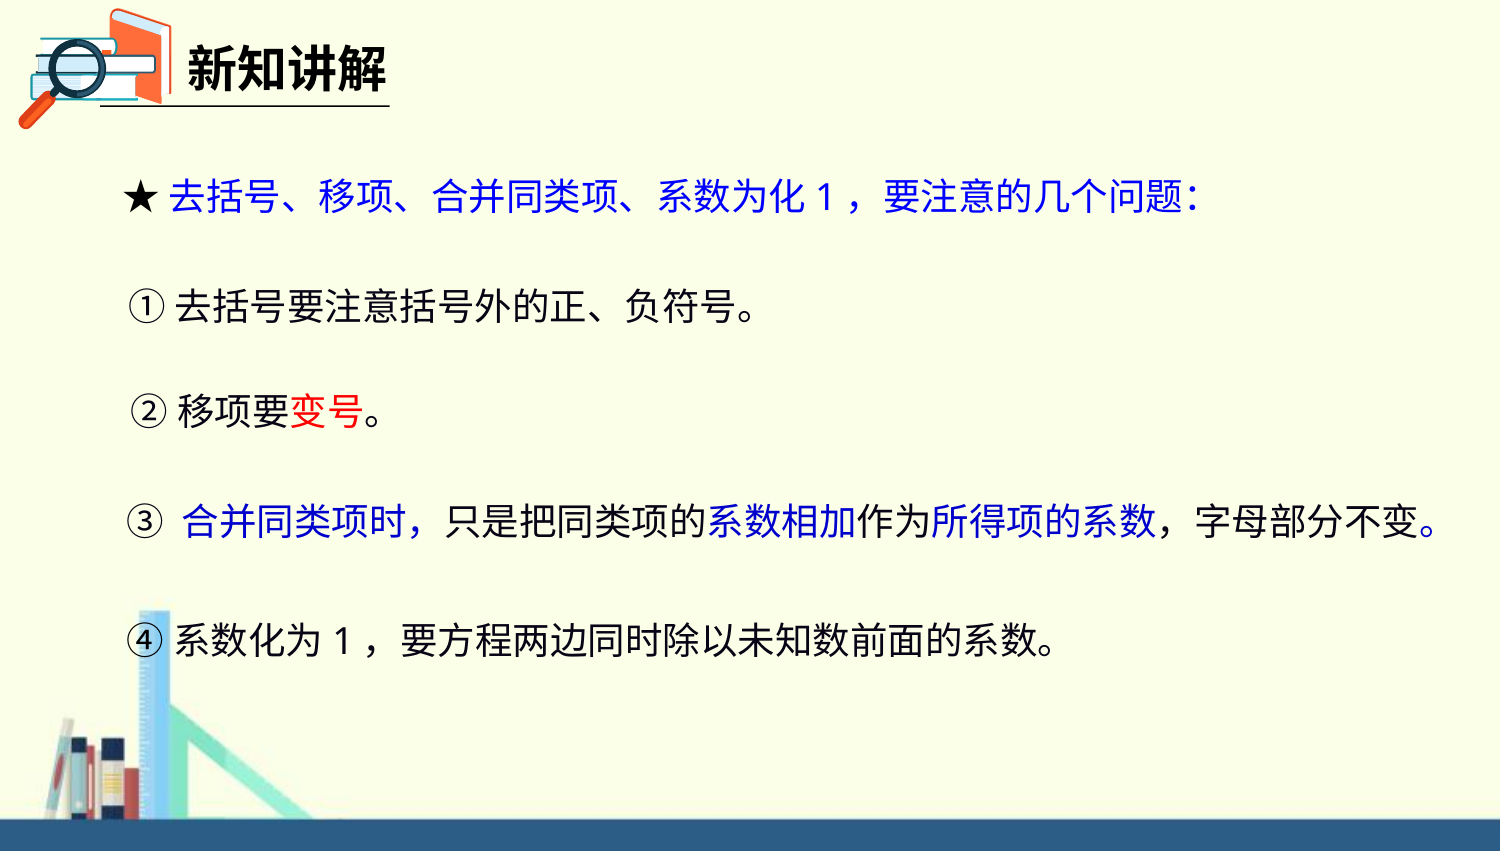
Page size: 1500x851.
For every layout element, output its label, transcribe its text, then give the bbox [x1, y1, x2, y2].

text_box ③ 合并同类项时，只是把同类项的系数相加作为所得项的系数，字母部分不变。 [112, 491, 1471, 551]
text_box ②移项要变号。 [115, 380, 1073, 441]
text_box ★去括号、移项、合并同类项、系数为化1，要注意的几个问题： [107, 165, 1330, 226]
text_box ④系数化为1，要方程两边同时除以未知数前面的系数。 [112, 609, 1177, 670]
text_box ①去括号要注意括号外的正、负符号。 [113, 275, 1200, 336]
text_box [17, 8, 404, 131]
picture [0, 0, 1500, 851]
